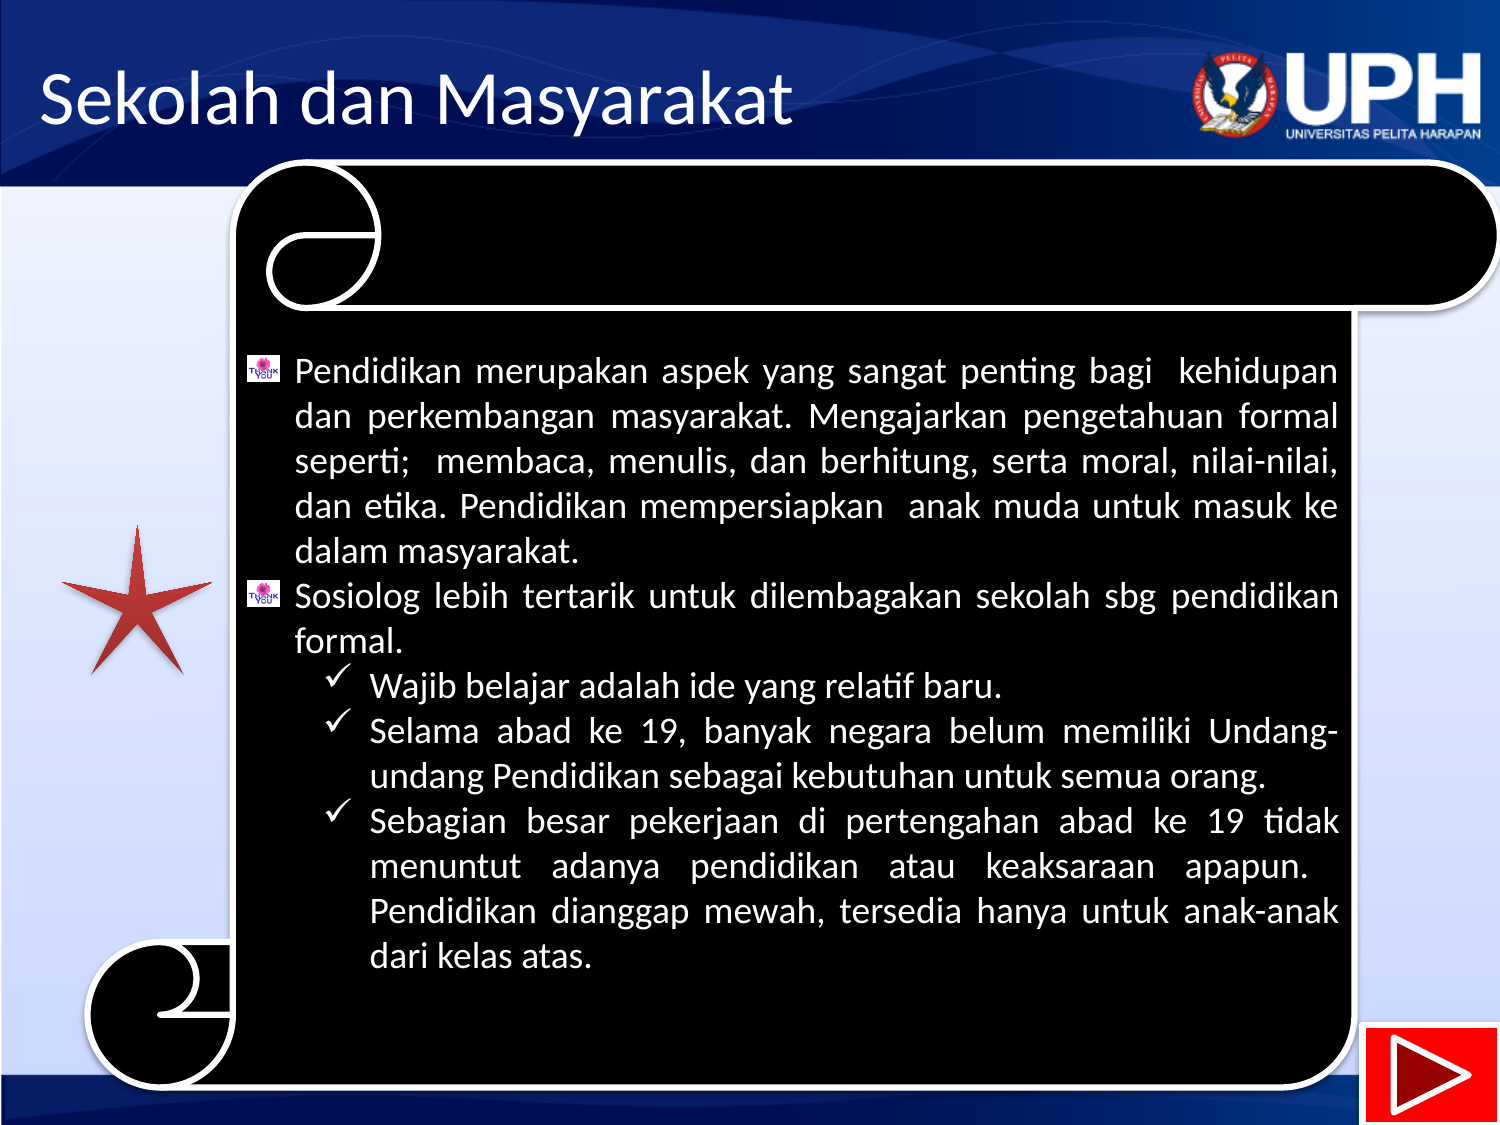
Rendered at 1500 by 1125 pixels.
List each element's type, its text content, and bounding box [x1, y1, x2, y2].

text_box [62, 524, 213, 675]
picture [247, 580, 280, 607]
text_box Pendidikan merupakan aspek yang sangat penting bagi kehidupan dan perkembangan masyarakat. Mengajarkan pengetahuan formal seperti; membaca, menulis, dan berhitung, serta moral, nilai-nilai, dan etika. Pendidikan mempersiapkan anak muda untuk masuk ke dalam masyarakat. Sosiolog lebih tertarik untuk dilembagakan sekolah sbg pendidikan formal. Wajib belajar adalah ide yang relatif baru. Selama abad ke 19, banyak negara belum memiliki Undang-undang Pendidikan sebagai kebutuhan untuk semua orang. Sebagian besar pekerjaan di pertengahan abad ke 19 tidak menuntut adanya pendidikan atau keaksaraan apapun. Pendidikan dianggap mewah, tersedia hanya untuk anak-anak dari kelas atas. [84, 159, 1500, 1091]
text_box [1359, 1022, 1500, 1125]
title Sekolah dan Masyarakat [24, 12, 1175, 175]
picture [247, 355, 280, 382]
picture [0, 0, 1500, 1125]
